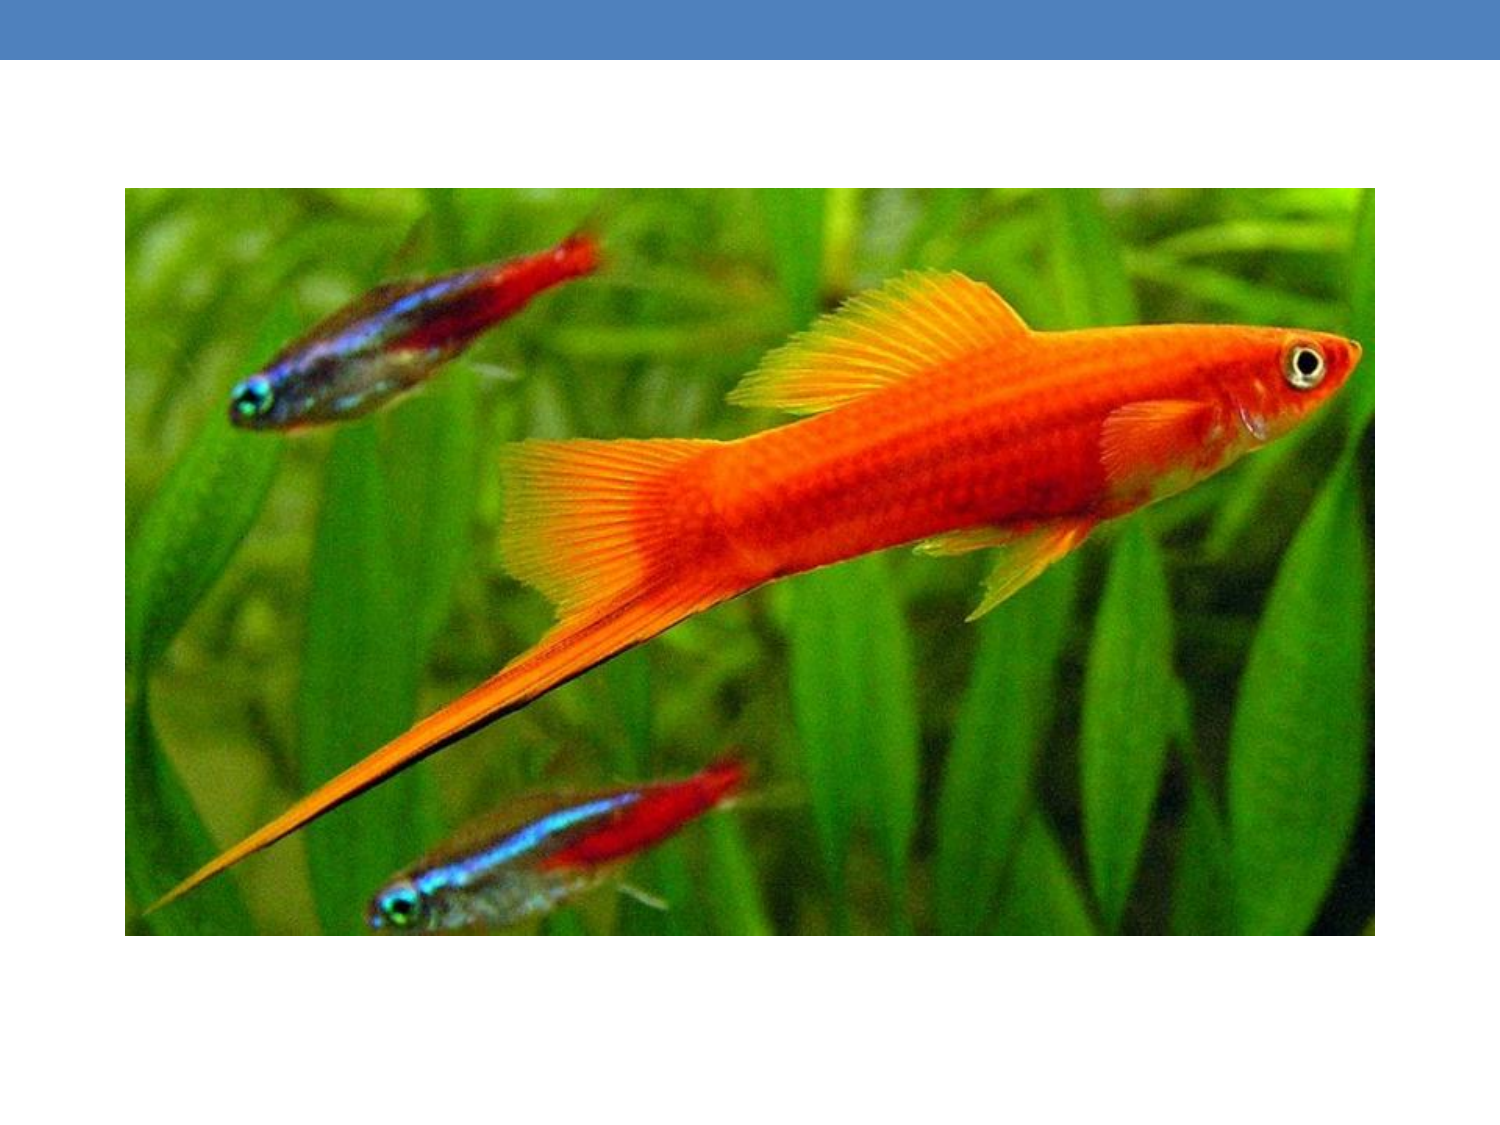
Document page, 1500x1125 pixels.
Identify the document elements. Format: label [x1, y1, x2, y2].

picture [124, 188, 1376, 937]
